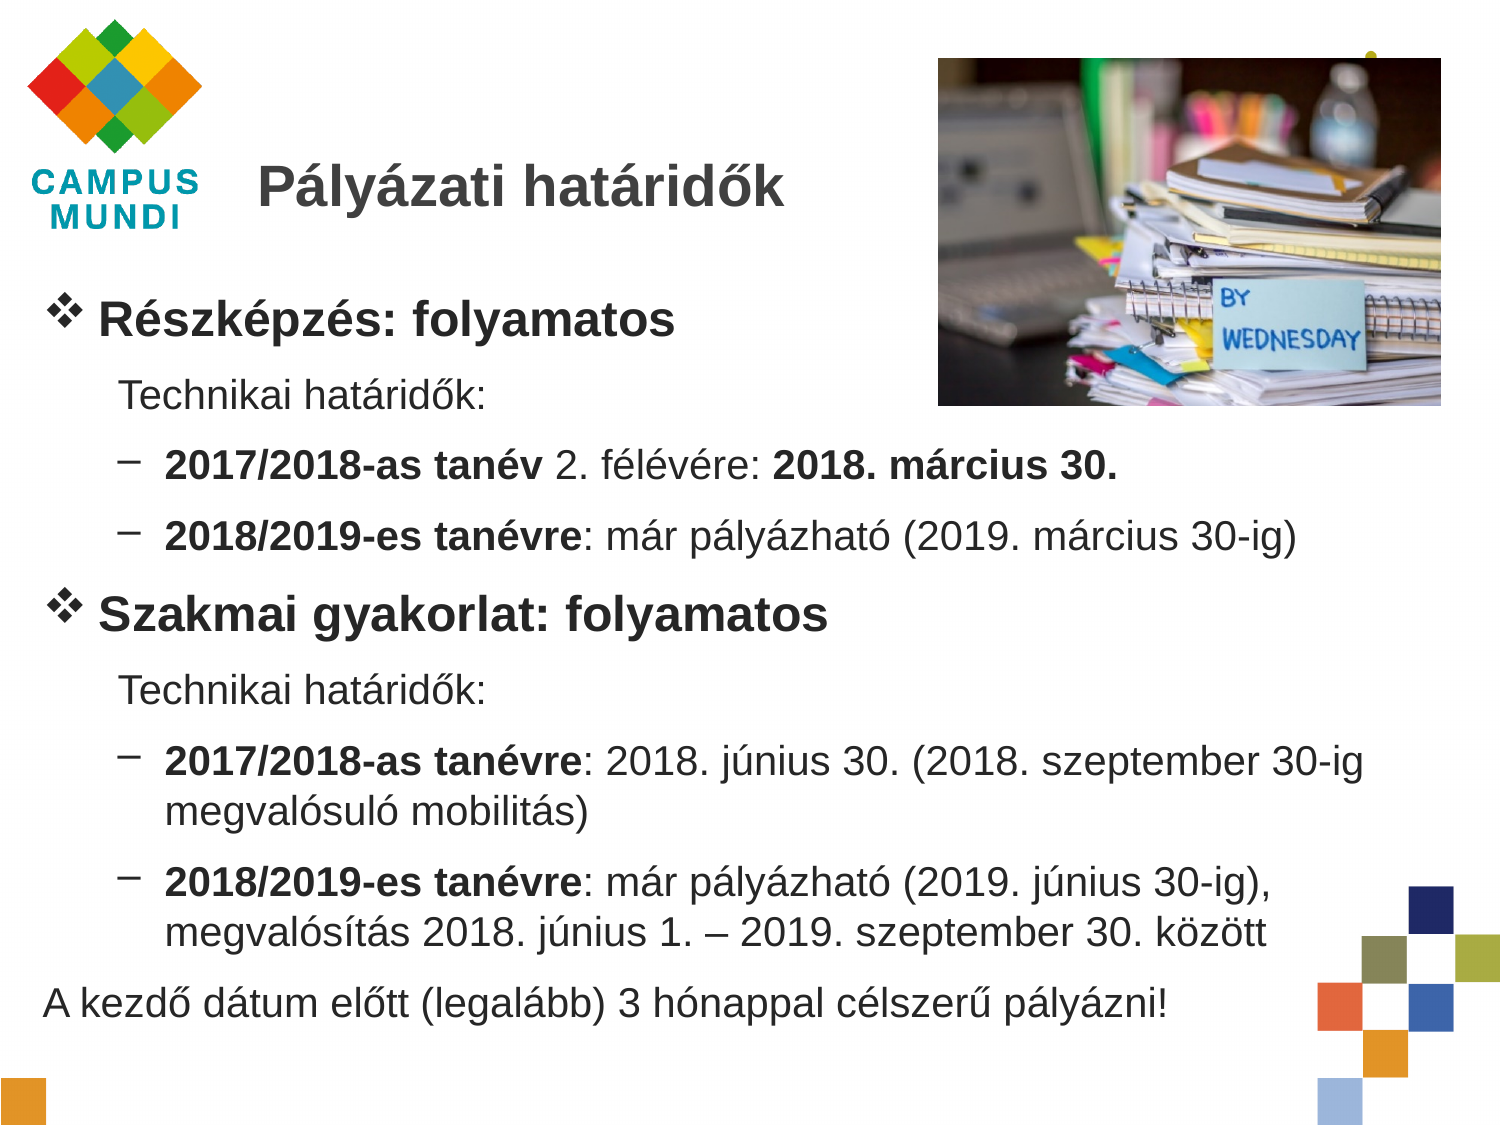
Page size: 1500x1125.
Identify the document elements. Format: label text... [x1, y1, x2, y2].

list Részképzés: folyamatos Technikai határidők: 2017/2018-as tanév 2. félévére: 2018. március 30. 2018/2019-es tanévre: már pályázható (2019. március 30-ig) Szakmai gyakorlat: folyamatos Technikai határidők: 2017/2018-as tanévre: 2018. június 30. (2018. szeptember 30-ig megvalósuló mobilitás) 2018/2019-es tanévre: már pályázható (2019. június 30-ig), megvalósítás 2018. június 1. – 2019. szeptember 30. között A kezdő dátum előtt (legalább) 3 hónappal célszerű pályázni! [27, 278, 1500, 1059]
list Pályázati határidők [242, 140, 857, 232]
picture [0, 0, 1500, 1125]
